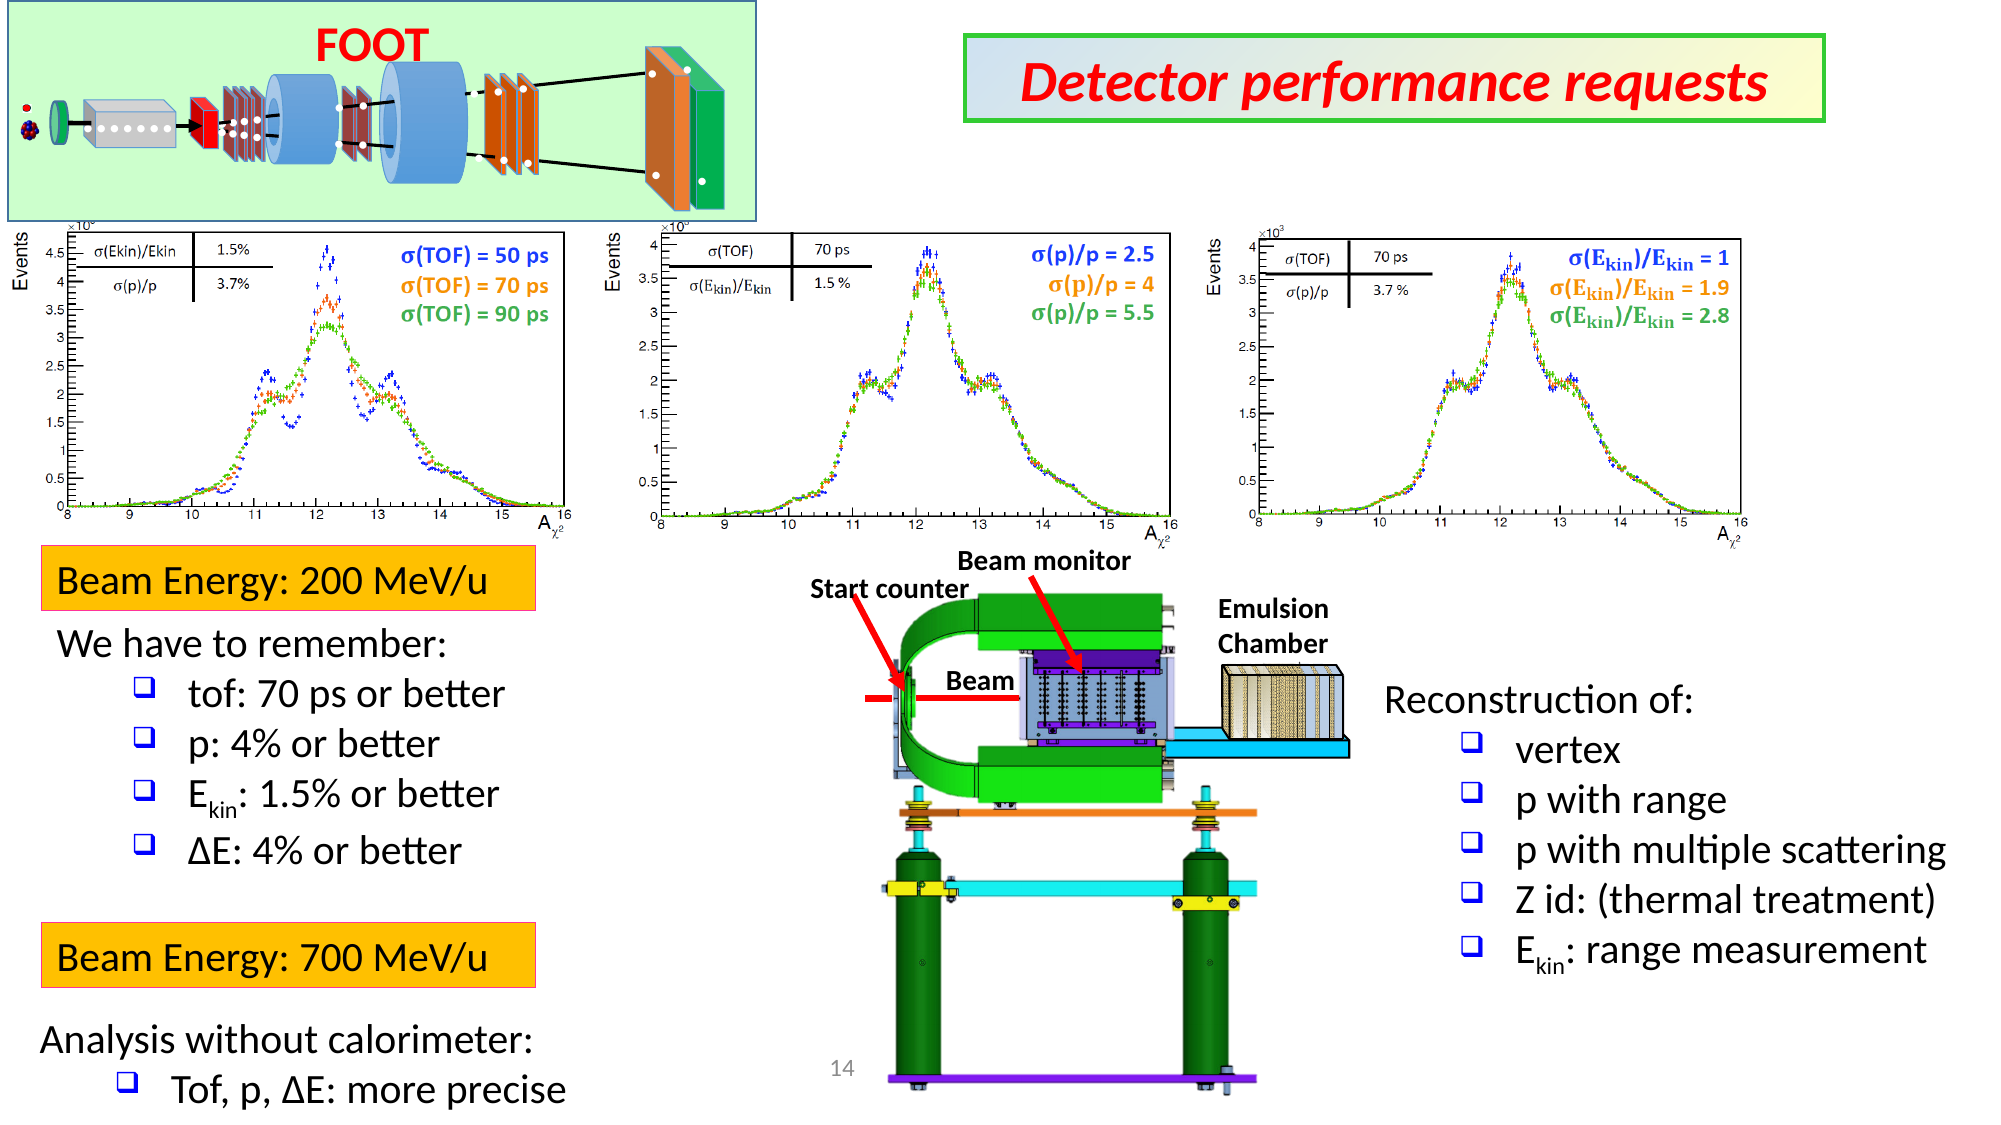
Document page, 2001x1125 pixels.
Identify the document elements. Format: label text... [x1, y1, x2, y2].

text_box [795, 534, 1354, 1098]
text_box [7, 1, 757, 221]
text_box Detector performance requests [964, 35, 1825, 121]
text_box We have to remember: tof: 70 ps or better p: 4% or better Ekin: 1.5% or better ΔE: 4% or better [41, 608, 577, 881]
text_box Beam Energy: 700 MeV/u [41, 922, 536, 988]
text_box Beam Energy: 200 MeV/u [41, 545, 536, 611]
text_box Analysis without calorimeter: Tof, p, ΔE: more precise [24, 1004, 720, 1119]
picture [8, 221, 577, 542]
picture [1203, 224, 1752, 554]
text_box Reconstruction of: vertex p with range p with multiple scattering Z id: (thermal treatment) Ekin: range measurement [1369, 664, 1986, 1037]
picture [596, 217, 1184, 554]
